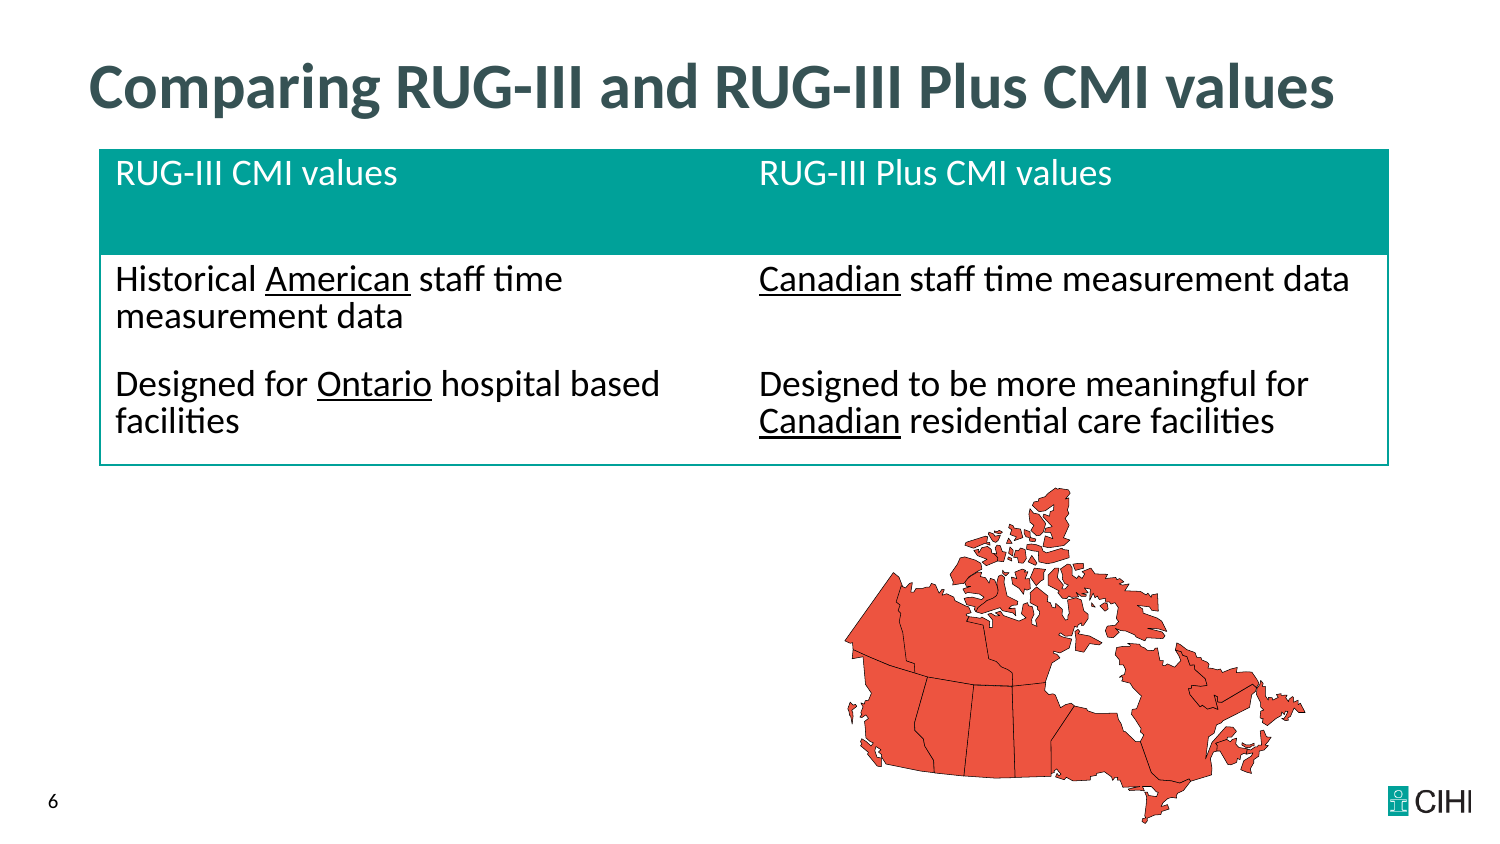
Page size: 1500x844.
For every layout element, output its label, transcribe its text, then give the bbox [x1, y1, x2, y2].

table_header RUG-III CMI values [101, 151, 744, 255]
table_cell Canadian staff time measurement data [744, 255, 1387, 360]
table_cell Designed to be more meaningful for Canadian residential care facilities [744, 360, 1387, 464]
text_box Comparing RUG-III and RUG-III Plus CMI values [74, 45, 1425, 116]
picture [1388, 786, 1471, 816]
table_cell Designed for Ontario hospital based facilities [101, 360, 744, 464]
table_header RUG-III Plus CMI values [744, 151, 1387, 255]
table_cell Historical American staff time measurement data [101, 255, 744, 360]
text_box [844, 487, 1306, 824]
